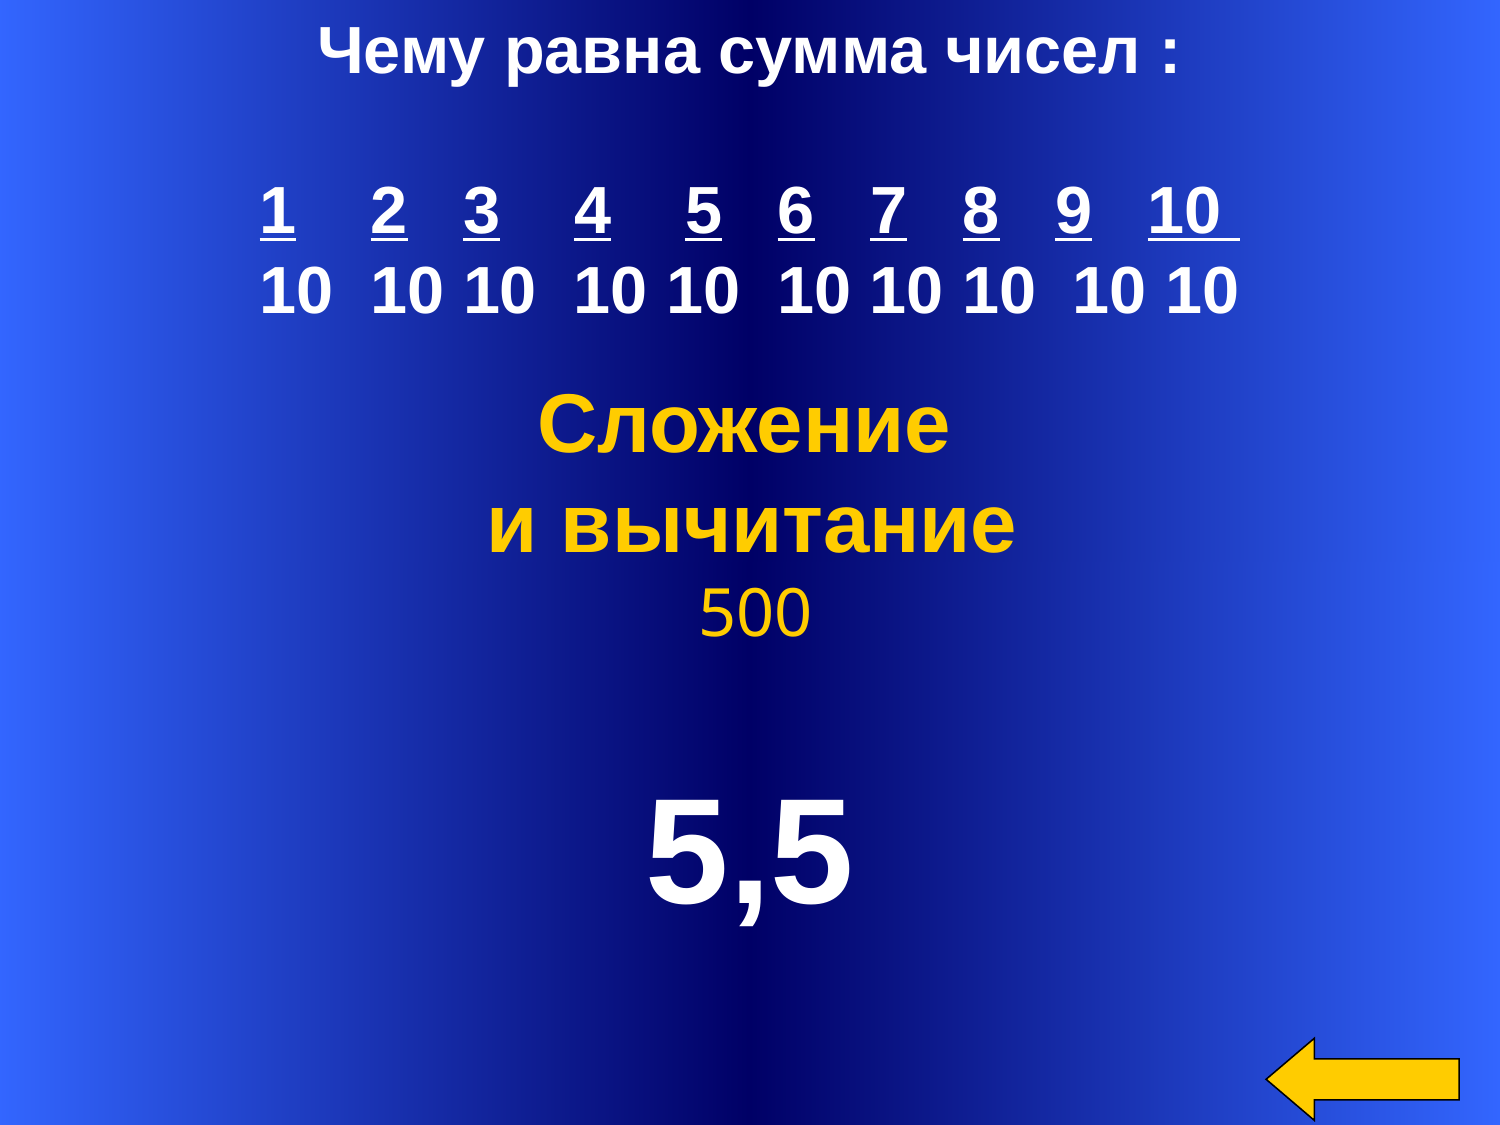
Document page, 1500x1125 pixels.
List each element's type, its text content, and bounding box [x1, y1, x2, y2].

text_box [1266, 1038, 1460, 1121]
text_box Чему равна сумма чисел : 1 2 3 4 5 6 7 8 9 10 10 10 10 10 10 10 10 10 10 10 [0, 0, 1500, 562]
text_box 5,5 [0, 562, 1500, 1125]
text_box Сложение и вычитание 500 [478, 457, 1034, 562]
